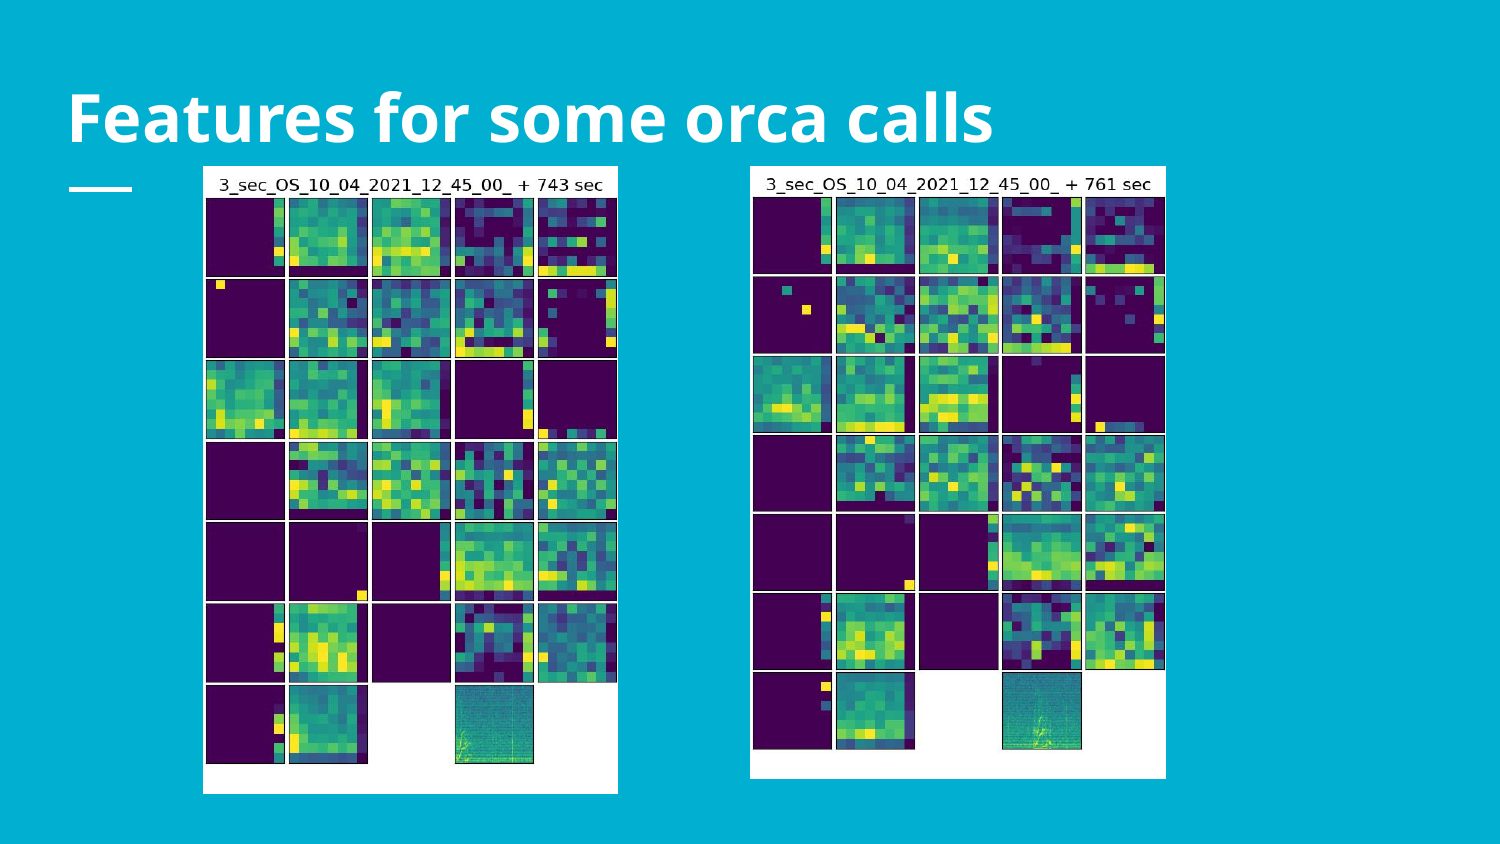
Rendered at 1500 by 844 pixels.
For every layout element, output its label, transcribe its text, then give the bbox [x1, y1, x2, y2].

picture [203, 166, 618, 794]
title Features for some orca calls [51, 61, 1449, 167]
picture [749, 166, 1166, 779]
